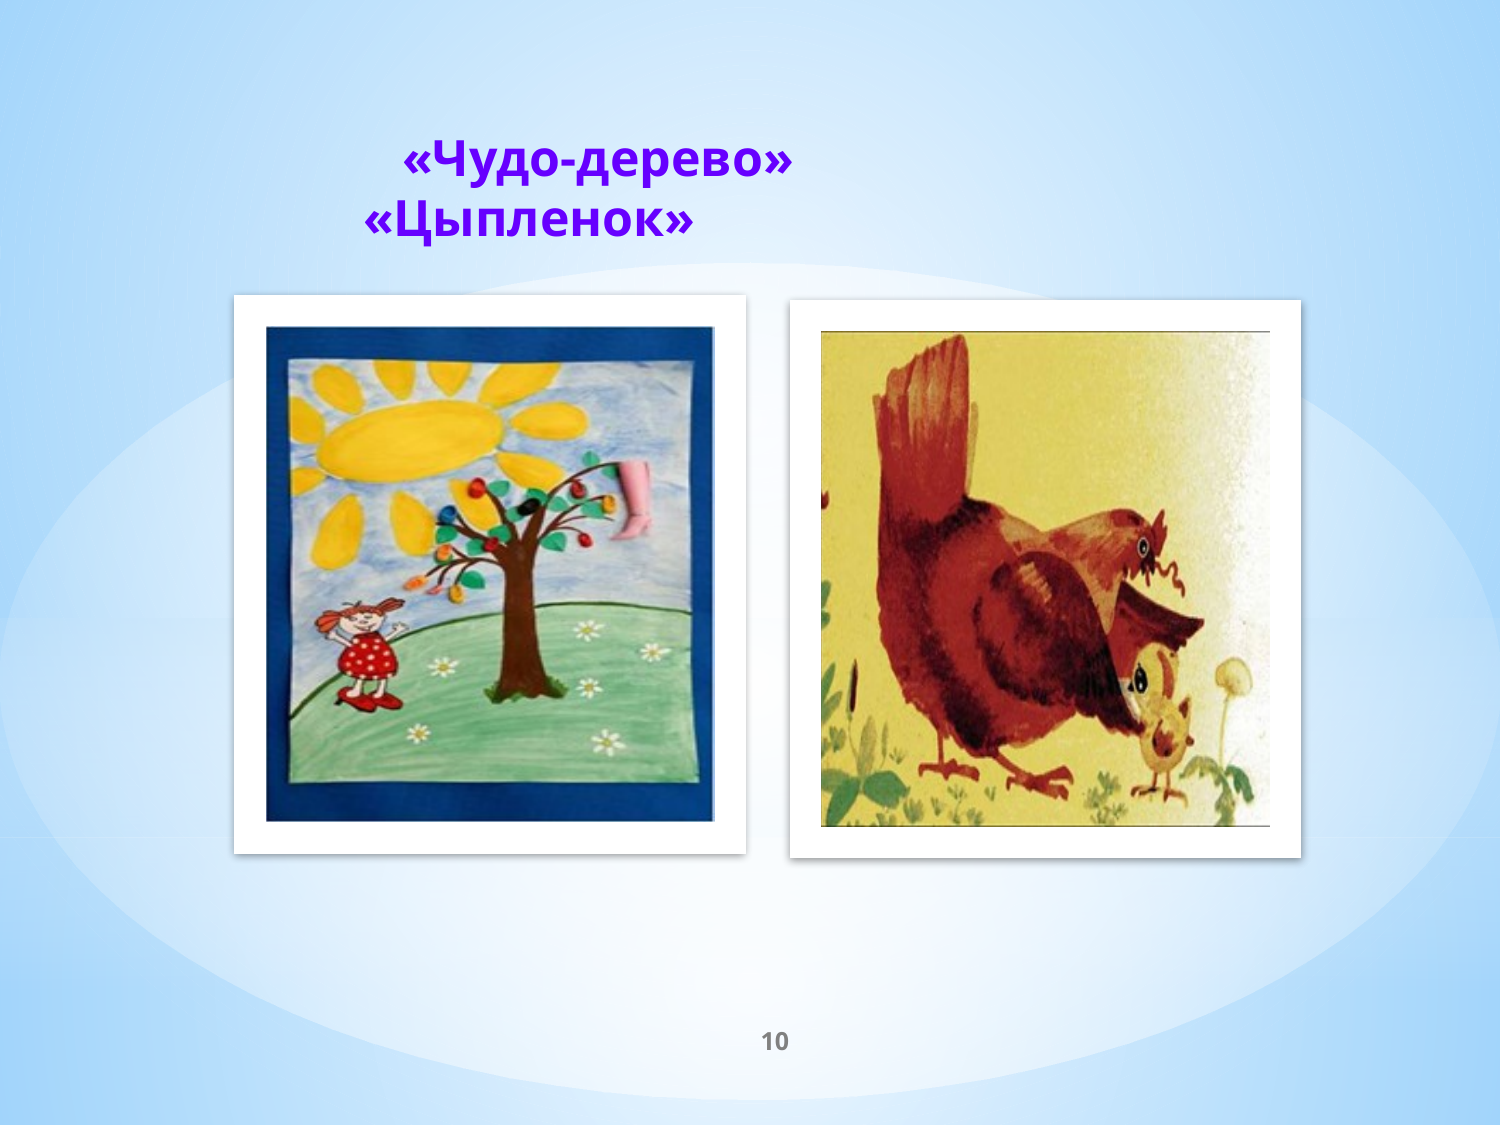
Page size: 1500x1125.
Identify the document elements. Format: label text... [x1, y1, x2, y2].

text_box «Чудо-дерево» «Цыпленок» [348, 58, 1152, 254]
picture [265, 326, 715, 823]
slide_number 10 [624, 1012, 925, 1073]
picture [820, 330, 1270, 828]
